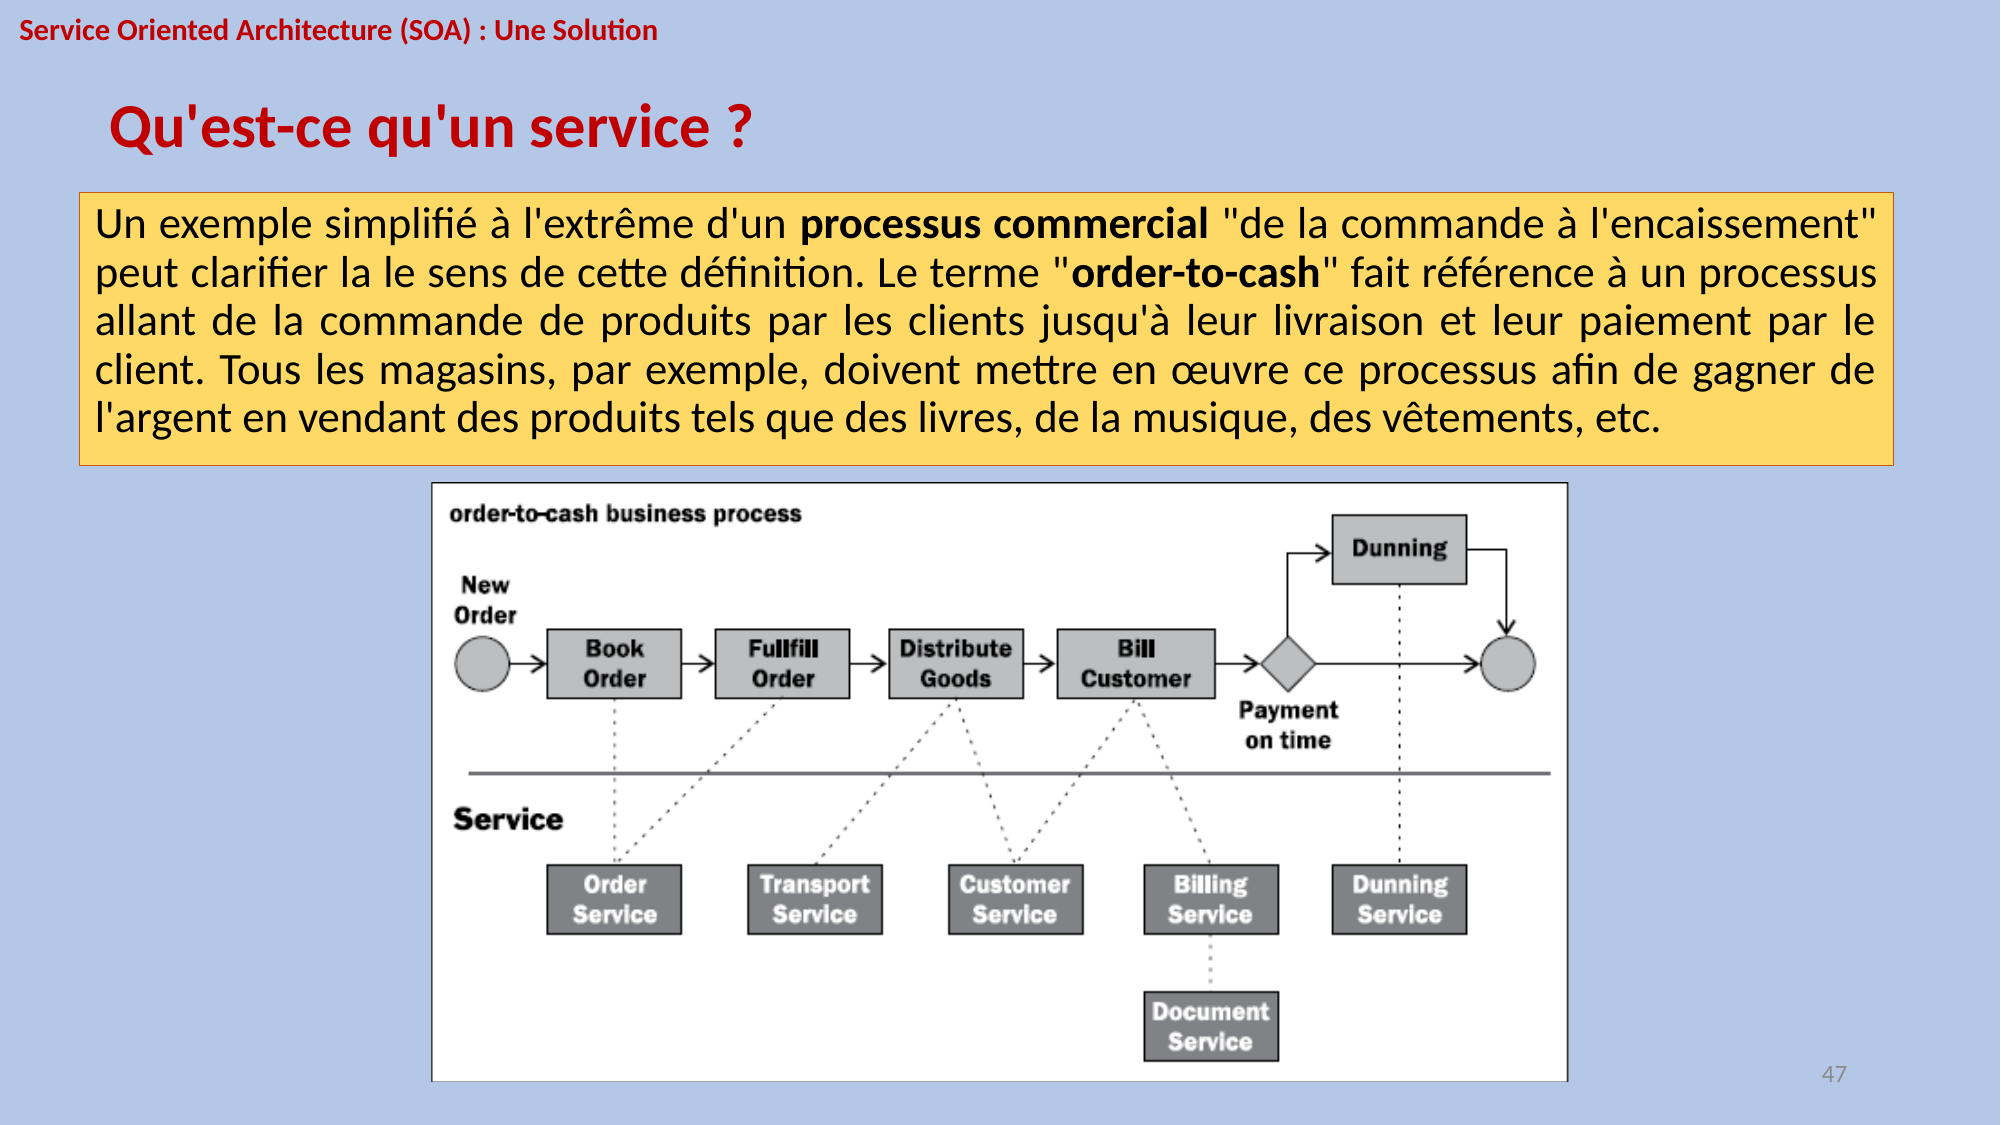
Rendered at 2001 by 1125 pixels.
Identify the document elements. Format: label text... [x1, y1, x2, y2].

text_box Service Oriented Architecture (SOA) : Une Solution [4, 6, 1730, 83]
picture [431, 482, 1569, 1082]
text_box Qu'est-ce qu'un service ? [94, 93, 1820, 163]
slide_number 47 [1412, 1042, 1863, 1103]
list Un exemple simplifié à l'extrême d'un processus commercial "de la commande à l'encaissement" peut clarifier la le sens de cette définition. Le terme "order-to-cash" fait référence à un processus allant de la commande de produits par les clients jusqu'à leur livraison et leur paiement par le client. Tous les magasins, par exemple, doivent mettre en œuvre ce processus afin de gagner de l'argent en vendant des produits tels que des livres, de la musique, des vêtements, etc. [79, 192, 1894, 466]
